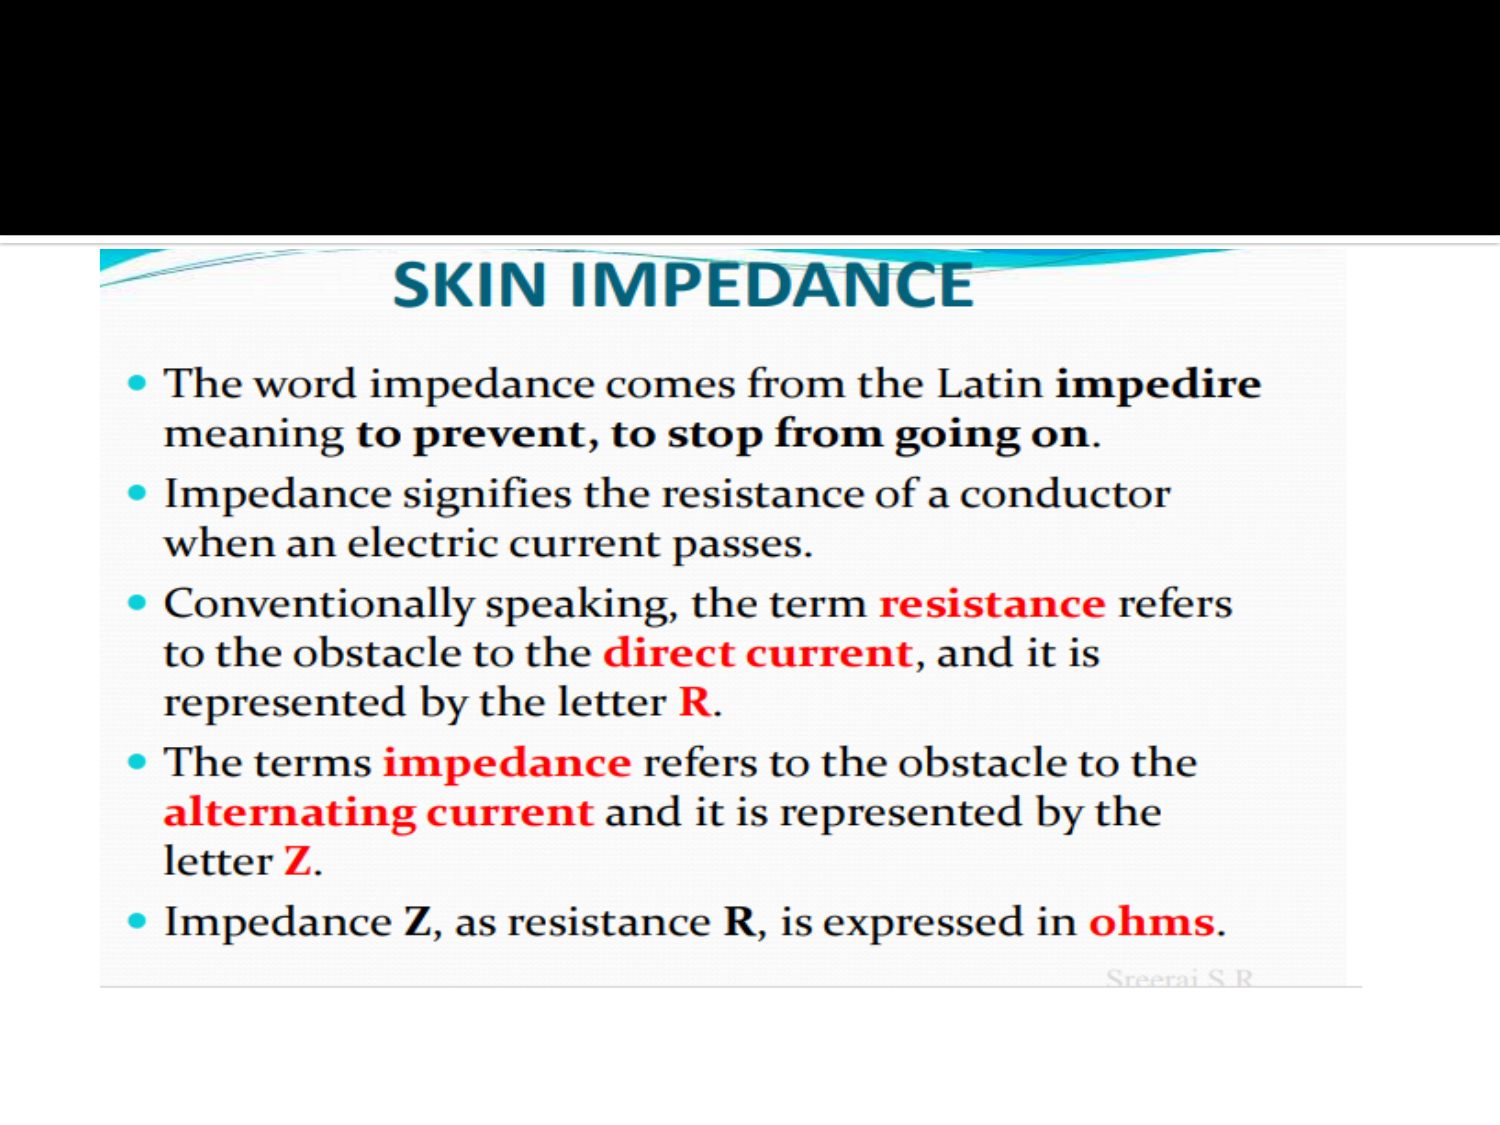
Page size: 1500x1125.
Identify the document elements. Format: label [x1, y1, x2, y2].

picture [99, 249, 1363, 988]
